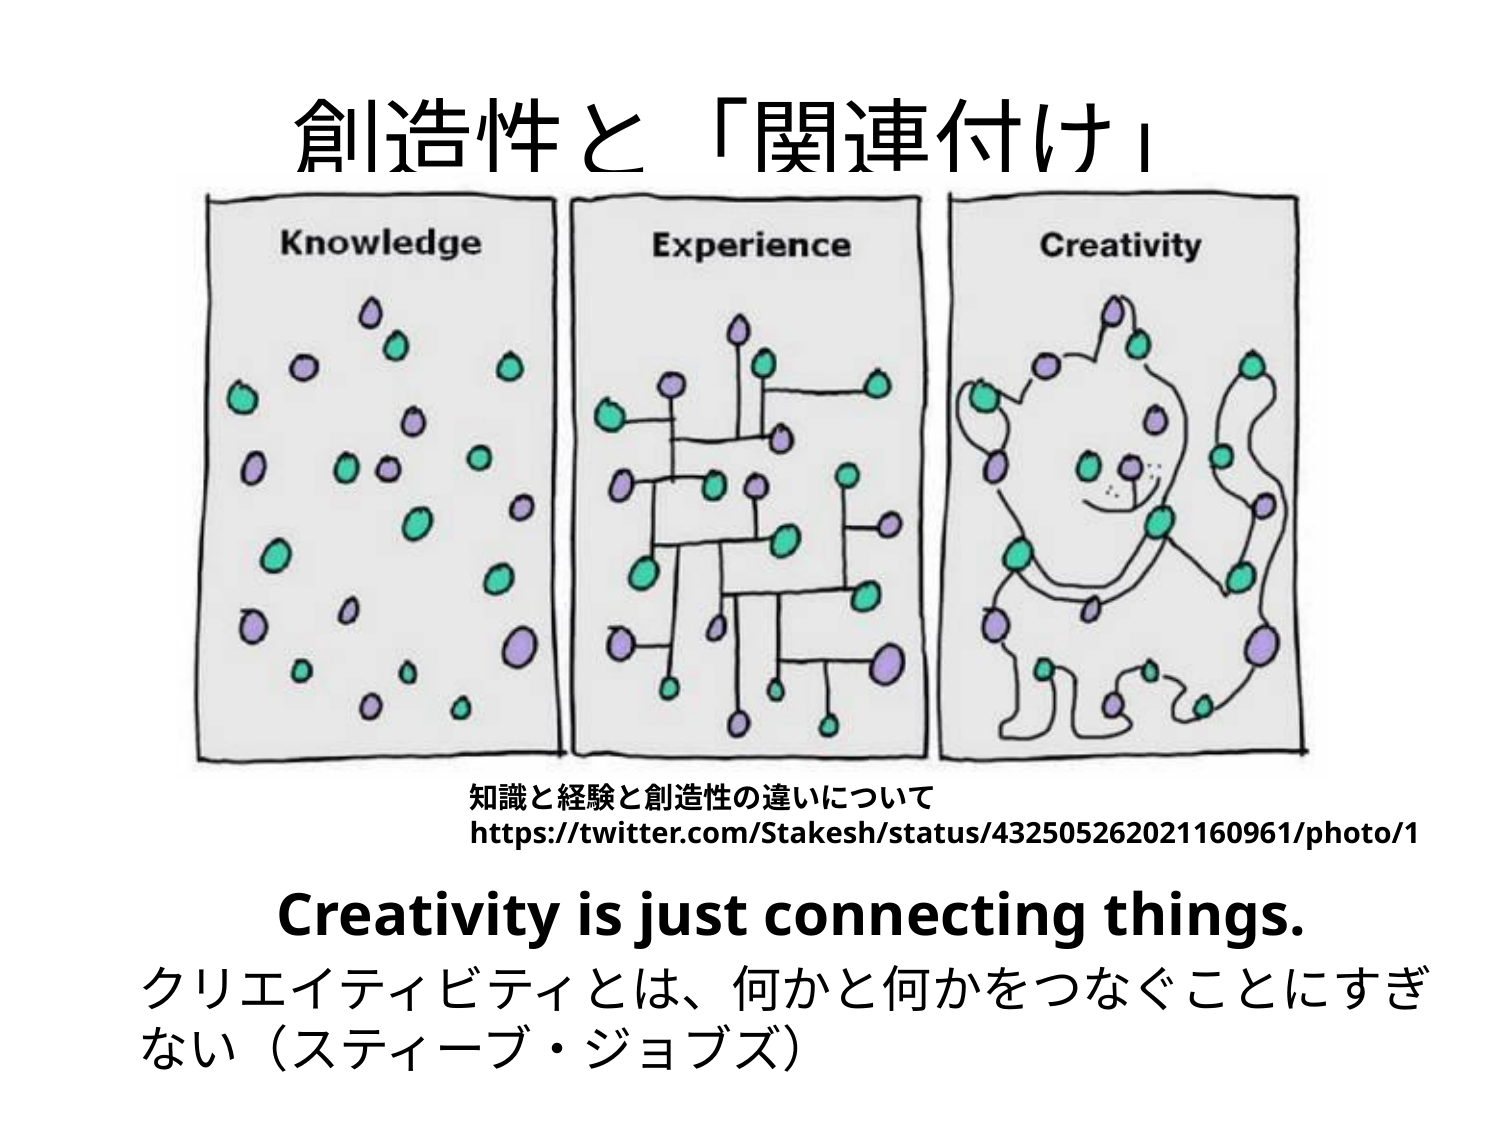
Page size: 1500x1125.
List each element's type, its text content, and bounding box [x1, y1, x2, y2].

title 創造性と「関連付け」 [75, 45, 1425, 233]
picture [177, 172, 1329, 778]
list Creativity is just connecting things. クリエイティビティとは、何かと何かをつなぐことにすぎない（スティーブ・ジョブズ） [123, 869, 1474, 1106]
text_box 知識と経験と創造性の違いについて https://twitter.com/Stakesh/status/432505262021160961/photo/1 [454, 772, 1437, 892]
